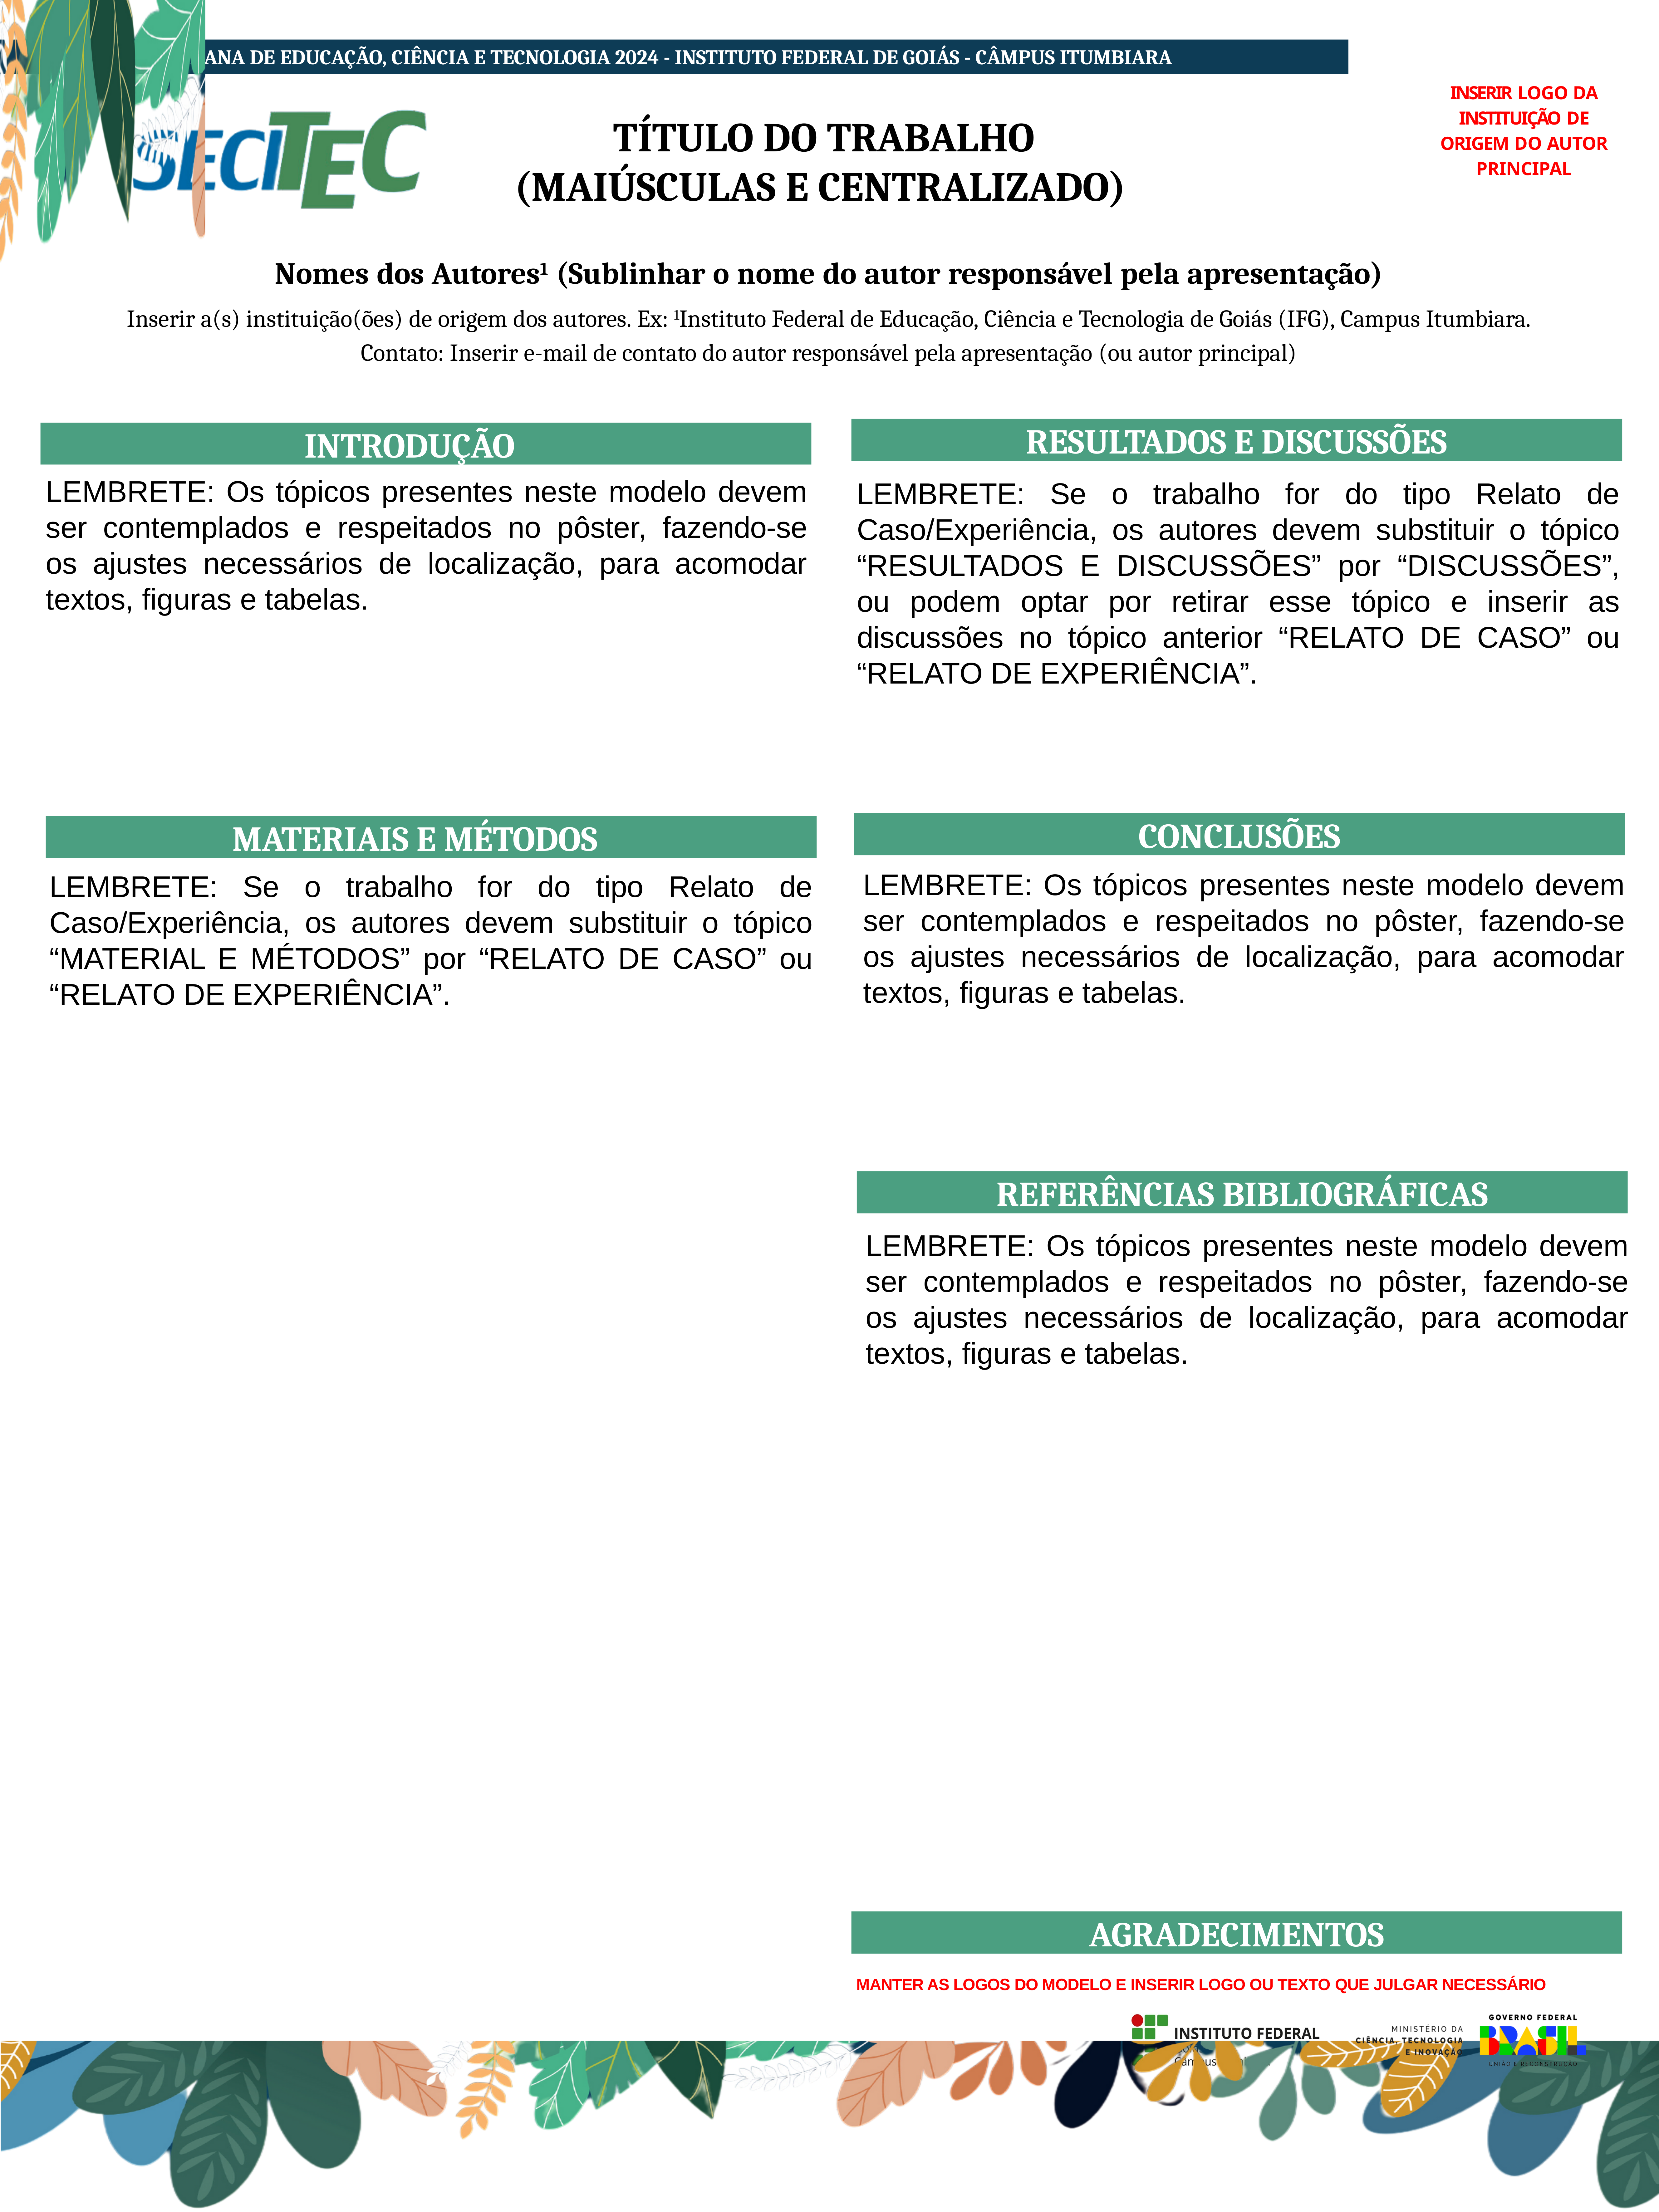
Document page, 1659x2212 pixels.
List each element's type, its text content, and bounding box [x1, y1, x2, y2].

text_box [0, 0, 205, 404]
text_box INTRODUÇÃO [40, 423, 812, 465]
text_box LEMBRETE: Se o trabalho for do tipo Relato de Caso/Experiência, os autores devem substituir o tópico “RESULTADOS E DISCUSSÕES” por “DISCUSSÕES”, ou podem optar por retirar esse tópico e inserir as discussões no tópico anterior “RELATO DE CASO” ou “RELATO DE EXPERIÊNCIA”. [856, 474, 1620, 690]
text_box LEMBRETE: Os tópicos presentes neste modelo devem ser contemplados e respeitados no pôster, fazendo-se os ajustes necessários de localização, para acomodar textos, figuras e tabelas. [44, 472, 808, 616]
text_box [205, 39, 1348, 74]
text_box [1348, 1994, 1594, 2093]
text_box REFERÊNCIAS BIBLIOGRÁFICAS [856, 1171, 1628, 1214]
text_box LEMBRETE: Os tópicos presentes neste modelo devem ser contemplados e respeitados no pôster, fazendo-se os ajustes necessários de localização, para acomodar textos, figuras e tabelas. [862, 865, 1625, 1009]
text_box MANTER AS LOGOS DO MODELO E INSERIR LOGO OU TEXTO QUE JULGAR NECESSÁRIO [855, 1969, 1620, 1994]
picture [1130, 2012, 1320, 2069]
text_box INSERIR LOGO DA INSTITUIÇÃO DE ORIGEM DO AUTOR PRINCIPAL [1427, 76, 1620, 179]
text_box LEMBRETE: Os tópicos presentes neste modelo devem ser contemplados e respeitados no pôster, fazendo-se os ajustes necessários de localização, para acomodar textos, figuras e tabelas. [866, 1226, 1629, 1370]
text_box CONCLUSÕES [854, 813, 1625, 856]
text_box [205, 84, 463, 238]
text_box LEMBRETE: Se o trabalho for do tipo Relato de Caso/Experiência, os autores devem substituir o tópico “MATERIAL E MÉTODOS” por “RELATO DE CASO” ou “RELATO DE EXPERIÊNCIA”. [50, 867, 813, 1011]
text_box RESULTADOS E DISCUSSÕES [851, 419, 1622, 461]
text_box [1, 2041, 1659, 2212]
text_box Nomes dos Autores1 (Sublinhar o nome do autor responsável pela apresentação) Inserir a(s) instituição(ões) de origem dos autores. Ex: 1Instituto Federal de Educação, Ciência e Tecnologia de Goiás (IFG), Campus Itumbiara. Contato: Inserir e-mail de contato do autor responsável pela apresentação (ou autor principal) [205, 236, 1579, 366]
text_box SEMANA DE EDUCAÇÃO, CIÊNCIA E TECNOLOGIA 2024 - INSTITUTO FEDERAL DE GOIÁS - CÂMPUS ITUMBIARA [205, 42, 1212, 69]
text_box TÍTULO DO TRABALHO (MAIÚSCULAS E CENTRALIZADO) [513, 100, 1146, 209]
text_box MATERIAIS E MÉTODOS [46, 816, 817, 858]
text_box AGRADECIMENTOS [851, 1911, 1622, 1954]
